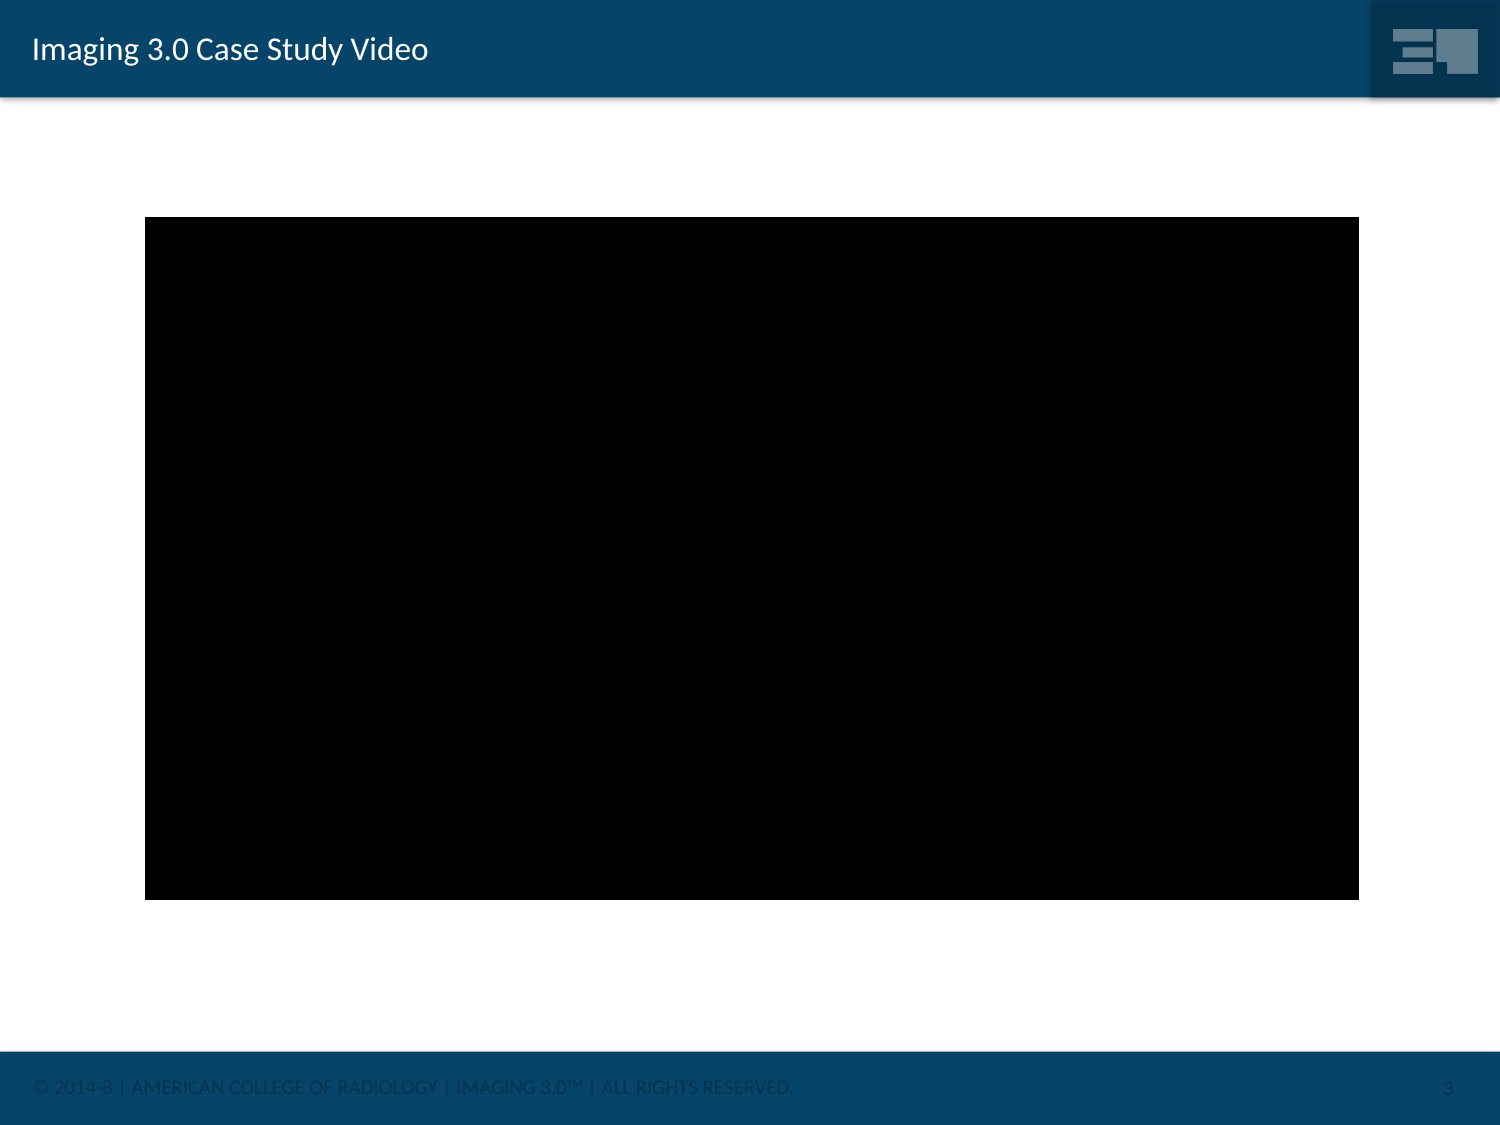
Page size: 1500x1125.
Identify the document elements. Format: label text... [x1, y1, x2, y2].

title Imaging 3.0 Case Study Video [31, 10, 1340, 84]
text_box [144, 216, 1360, 901]
picture [1393, 29, 1478, 74]
slide_number 3 [1402, 1060, 1469, 1121]
